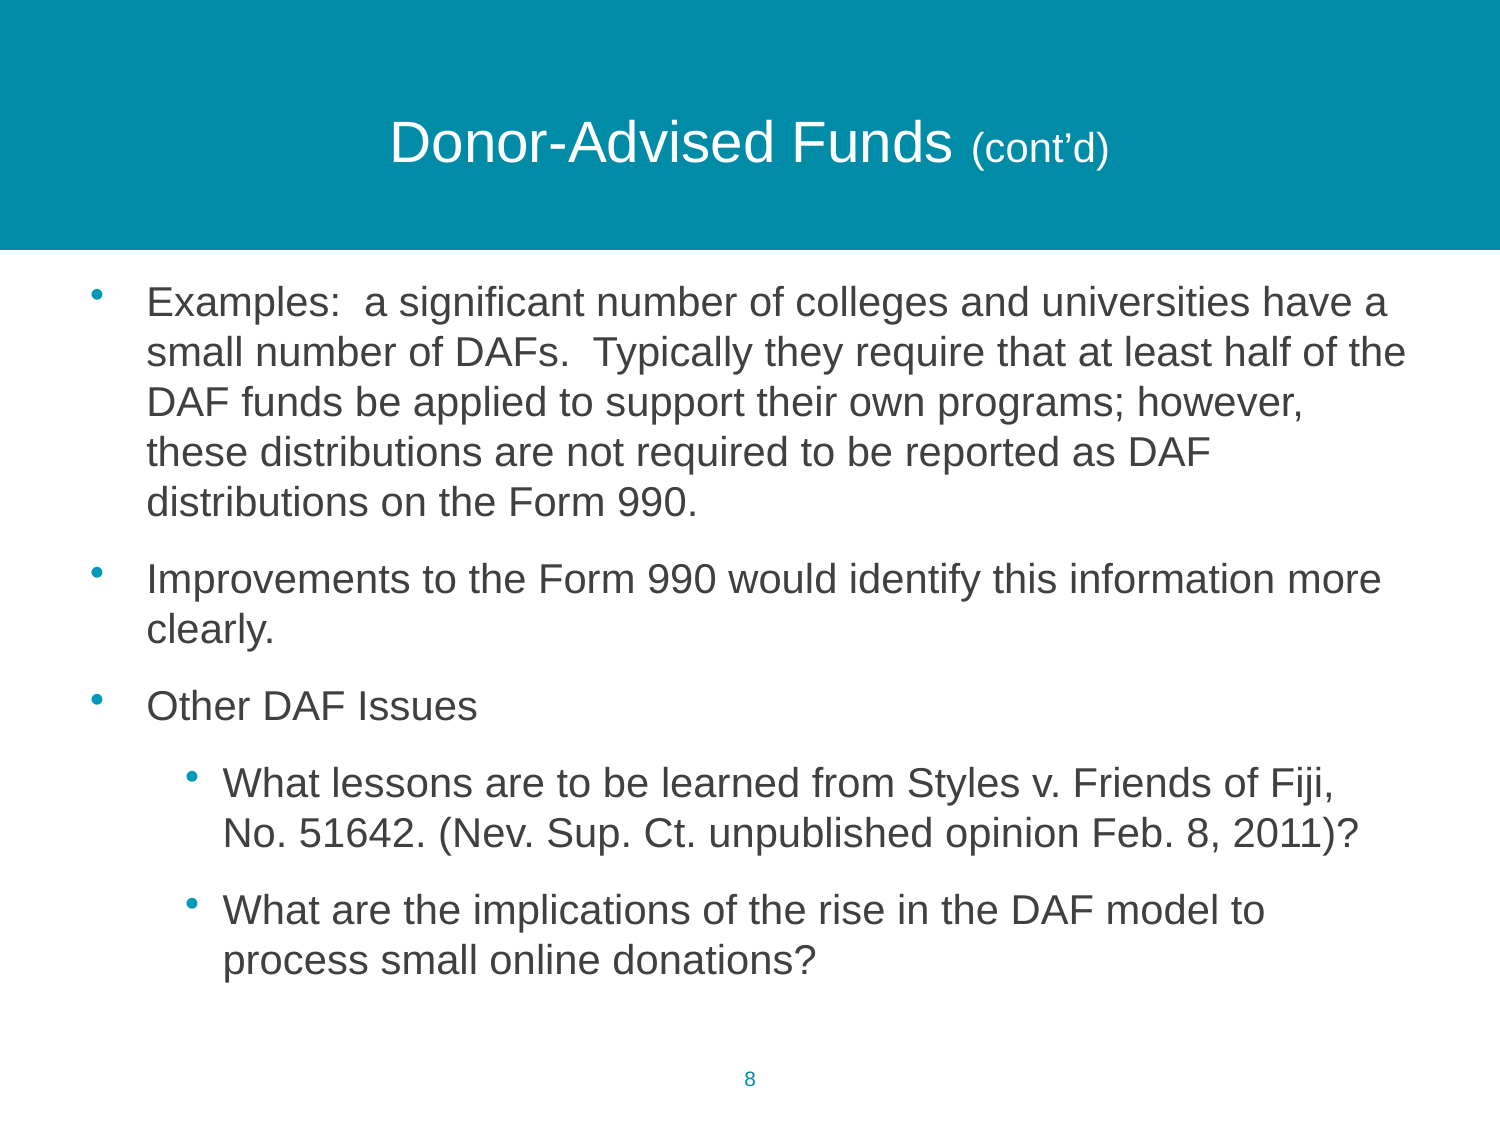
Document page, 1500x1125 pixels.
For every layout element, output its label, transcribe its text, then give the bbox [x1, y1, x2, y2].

title Donor-Advised Funds (cont’d) [74, 44, 1426, 233]
list Examples: a significant number of colleges and universities have a small number of DAFs. Typically they require that at least half of the DAF funds be applied to support their own programs; however, these distributions are not required to be reported as DAF distributions on the Form 990. Improvements to the Form 990 would identify this information more clearly. Other DAF Issues What lessons are to be learned from Styles v. Friends of Fiji, No. 51642. (Nev. Sup. Ct. unpublished opinion Feb. 8, 2011)? What are the implications of the rise in the DAF model to process small online donations? [74, 267, 1426, 976]
slide_number 7 [612, 1058, 888, 1109]
